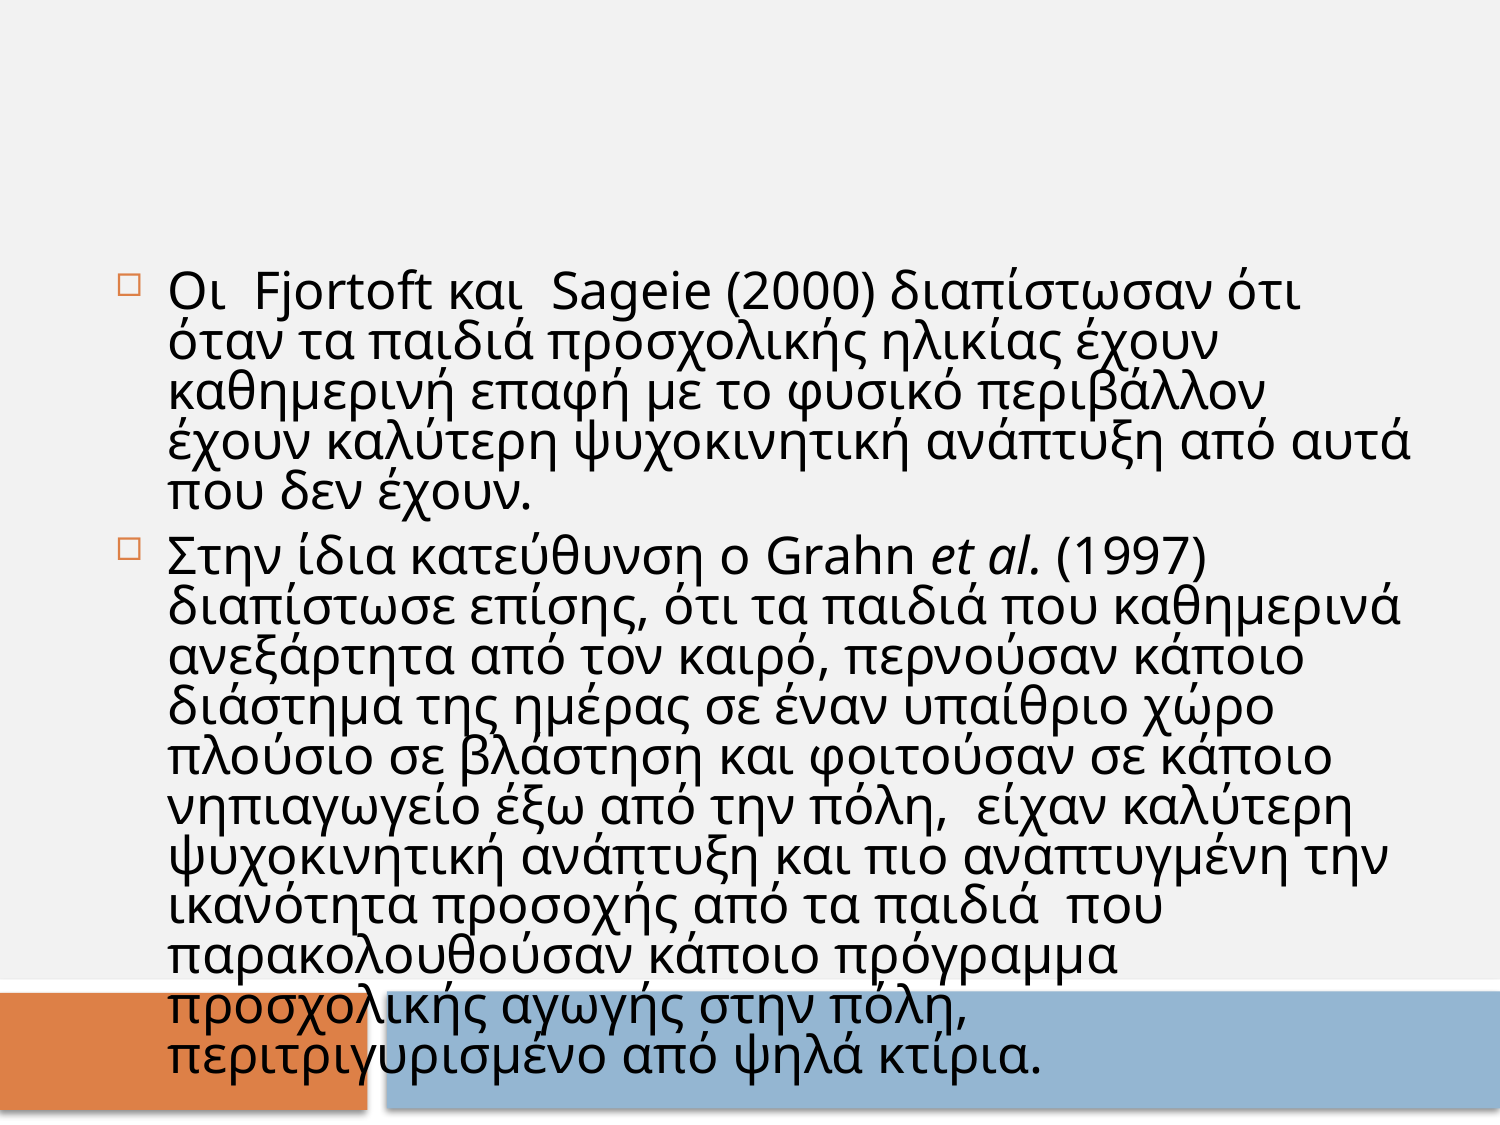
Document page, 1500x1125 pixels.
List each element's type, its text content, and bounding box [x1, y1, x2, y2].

list Οι Fjortoft και Sageie (2000) διαπίστωσαν ότι όταν τα παιδιά προσχολικής ηλικίας έχουν καθημερινή επαφή με το φυσικό περιβάλλον έχουν καλύτερη ψυχοκινητική ανάπτυξη από αυτά που δεν έχουν. Στην ίδια κατεύθυνση ο Grahn et al. (1997) διαπίστωσε επίσης, ότι τα παιδιά που καθημερινά ανεξάρτητα από τον καιρό, περνούσαν κάποιο διάστημα της ημέρας σε έναν υπαίθριο χώρο πλούσιο σε βλάστηση και φοιτούσαν σε κάποιο νηπιαγωγείο έξω από την πόλη, είχαν καλύτερη ψυχοκινητική ανάπτυξη και πιο αναπτυγμένη την ικανότητα προσοχής από τα παιδιά που παρακολουθούσαν κάποιο πρόγραμμα προσχολικής αγωγής στην πόλη, περιτριγυρισμένο από ψηλά κτίρια. [100, 262, 1438, 1000]
